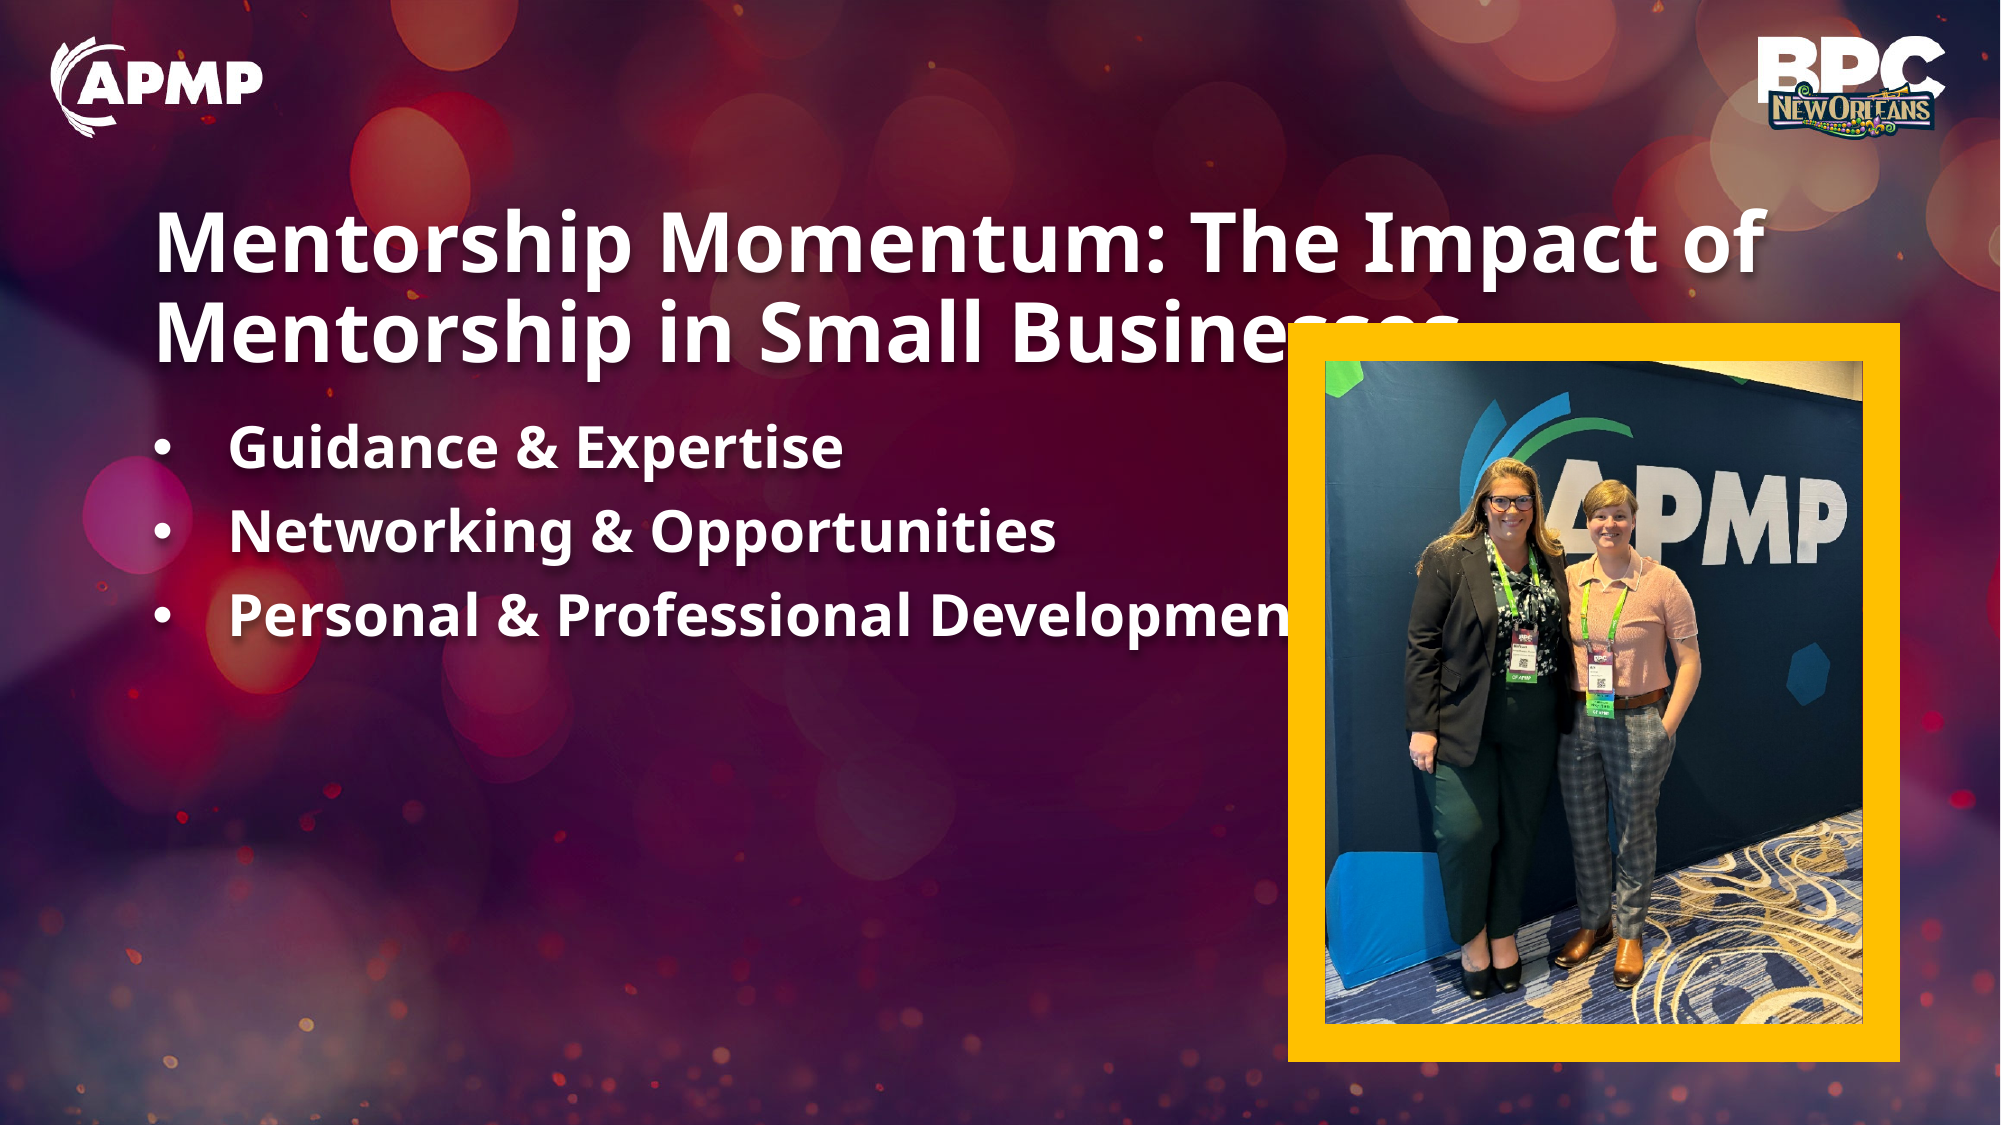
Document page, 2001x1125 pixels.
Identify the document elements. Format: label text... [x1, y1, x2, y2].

list Guidance & Expertise Networking & Opportunities Personal & Professional Development [137, 411, 1863, 1125]
title Mentorship Momentum: The Impact of Mentorship in Small Businesses [137, 192, 1863, 278]
picture [0, 0, 2001, 1125]
